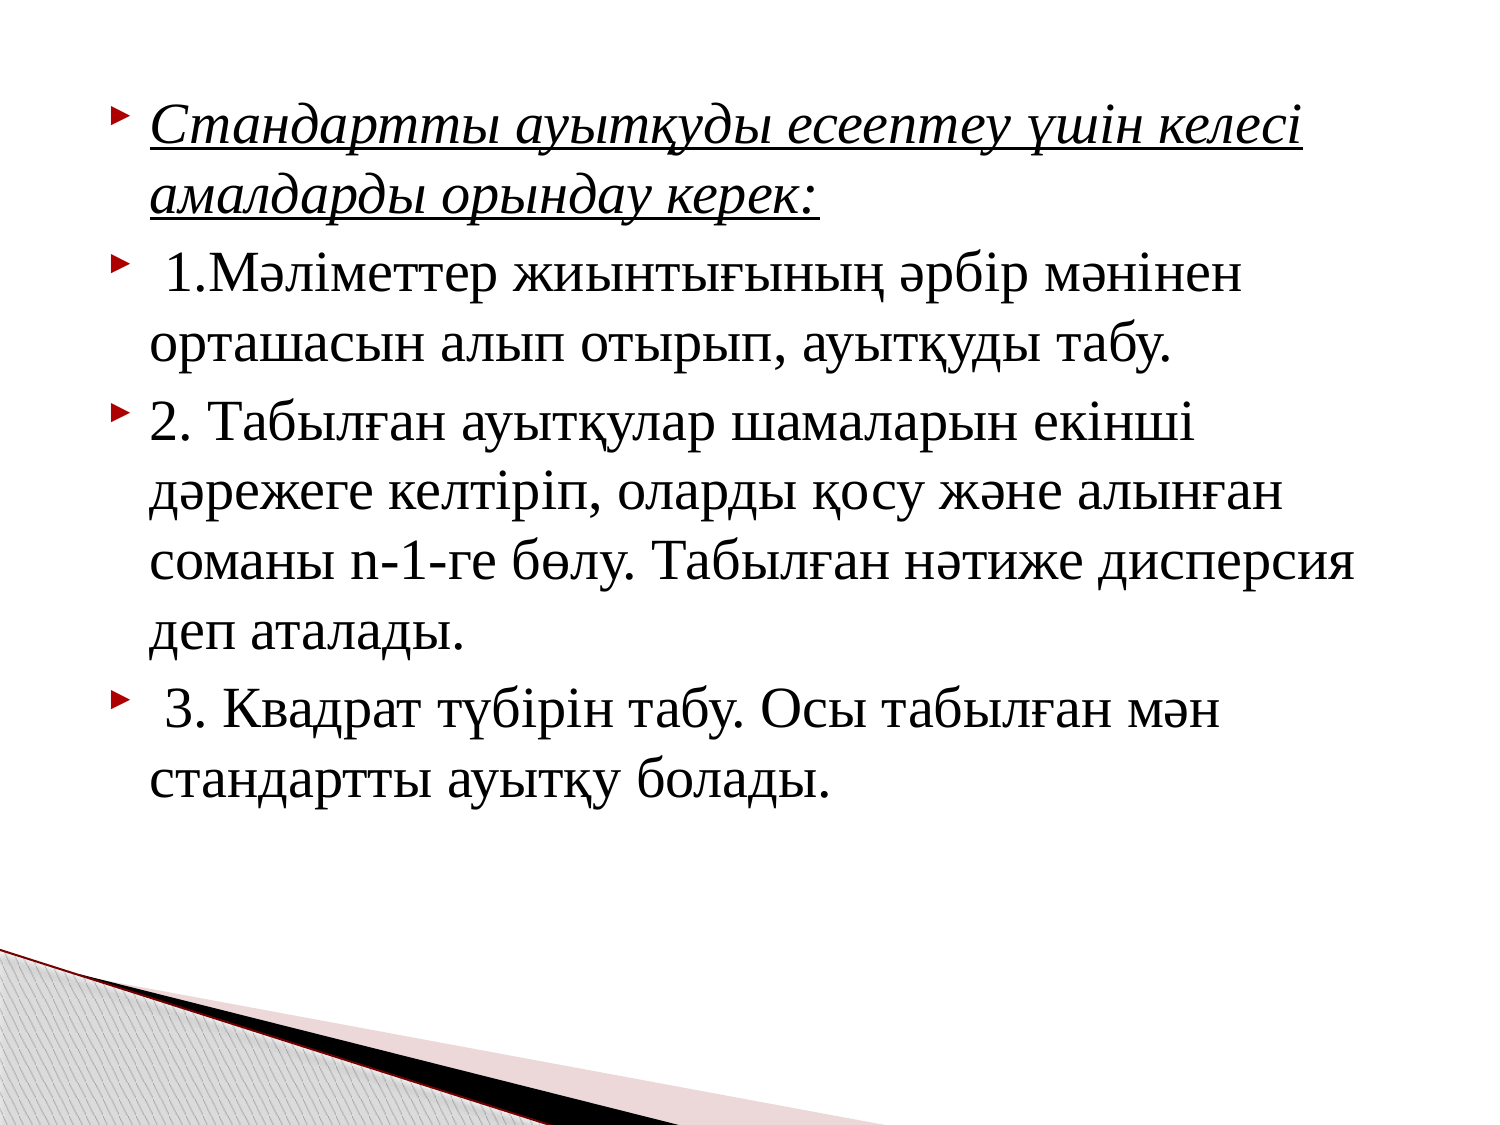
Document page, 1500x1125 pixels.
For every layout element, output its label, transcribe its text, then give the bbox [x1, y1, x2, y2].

list Стандартты ауытқуды есеептеу үшін келесі амалдарды орындау керек: 1.Мәліметтер жиынтығының әрбір мәнінен орташасын алып отырып, ауытқуды табу. 2. Табылған ауытқулар шамаларын екінші дәрежеге келтіріп, оларды қосу және алынған соманы n-1-ге бөлу. Табылған нәтиже дисперсия деп аталады. 3. Квадрат түбірін табу. Осы табылған мән стандартты ауытқу болады. [75, 78, 1425, 986]
